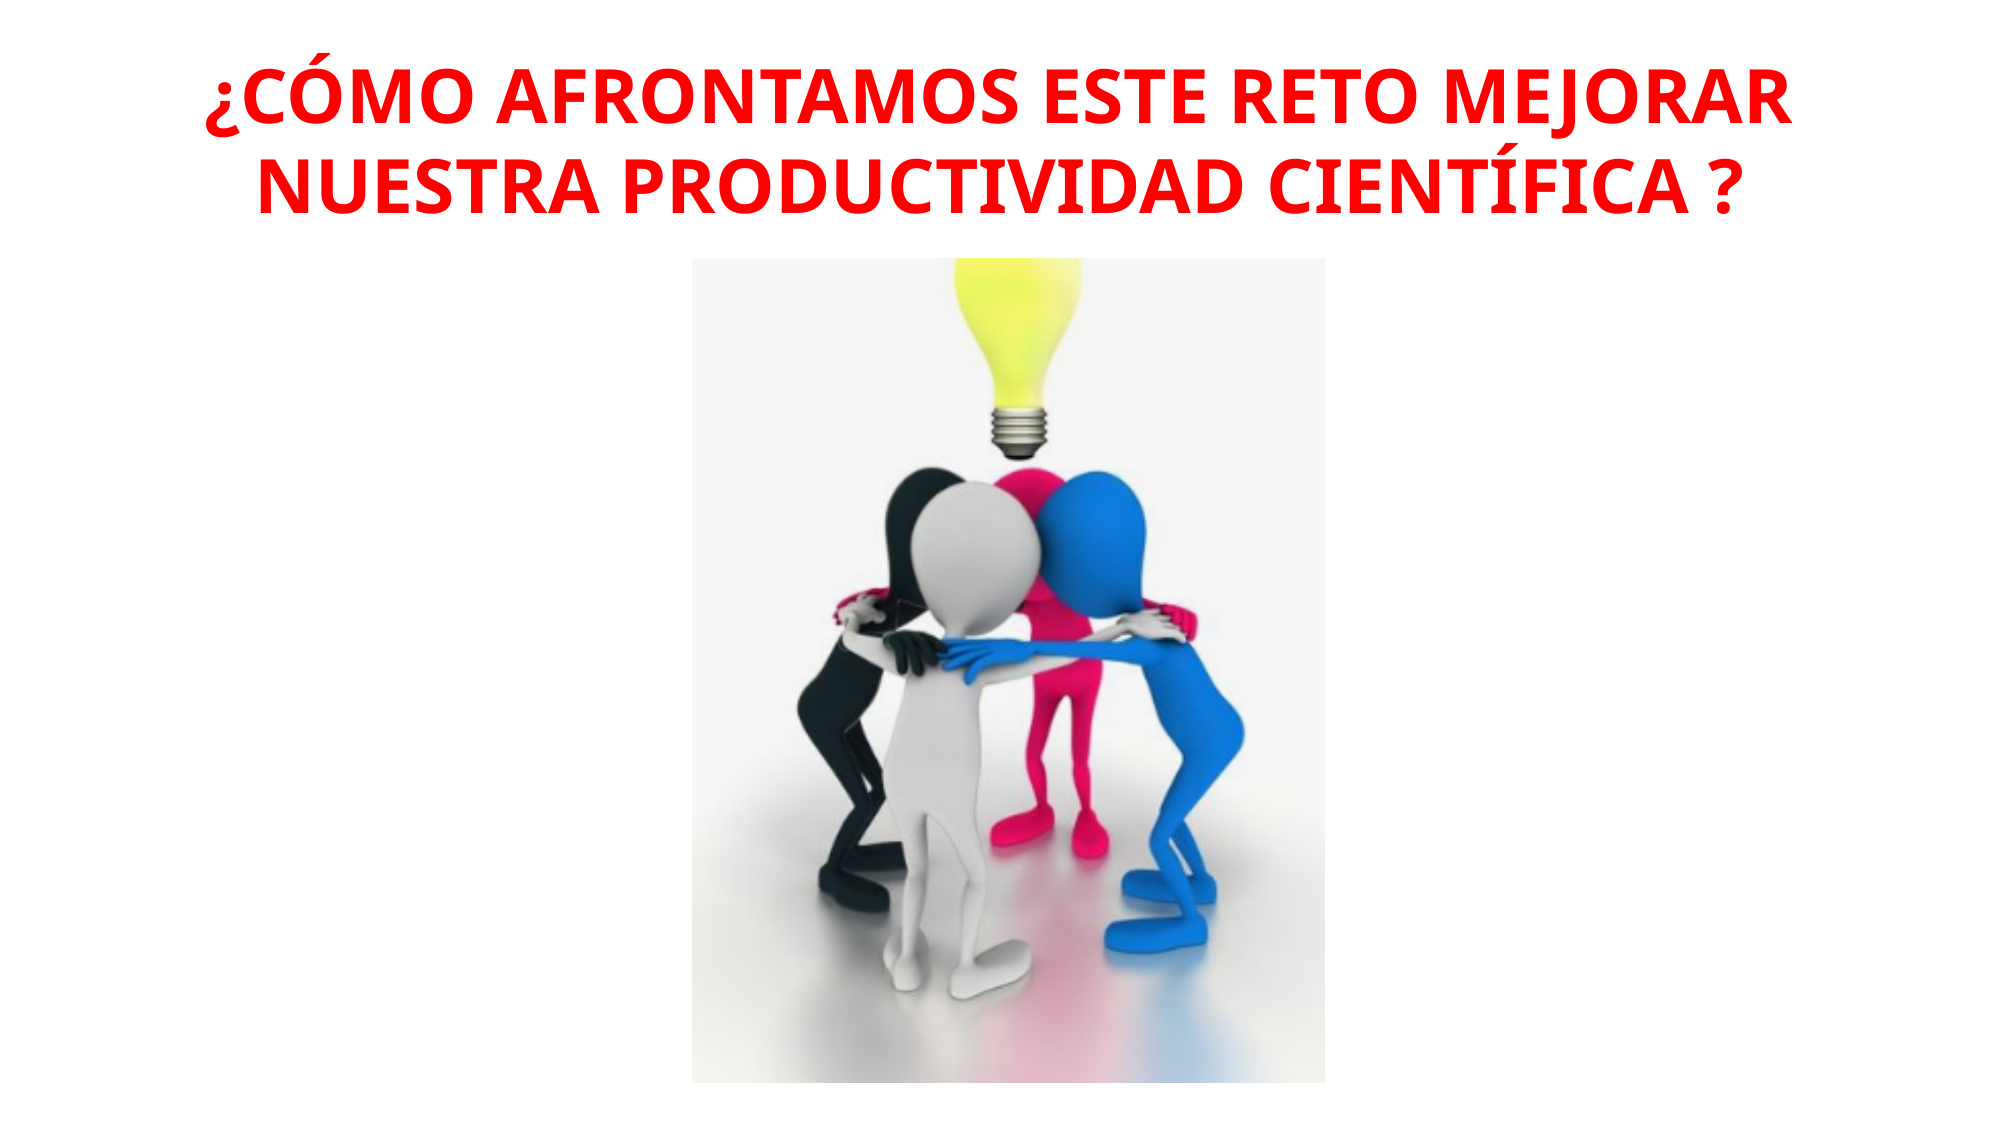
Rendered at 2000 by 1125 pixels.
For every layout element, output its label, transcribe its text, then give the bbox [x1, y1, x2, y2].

title ¿Cómo afrontamos este reto mejorar nuestra productividad científica ? [99, 45, 1900, 233]
picture [692, 258, 1325, 1083]
